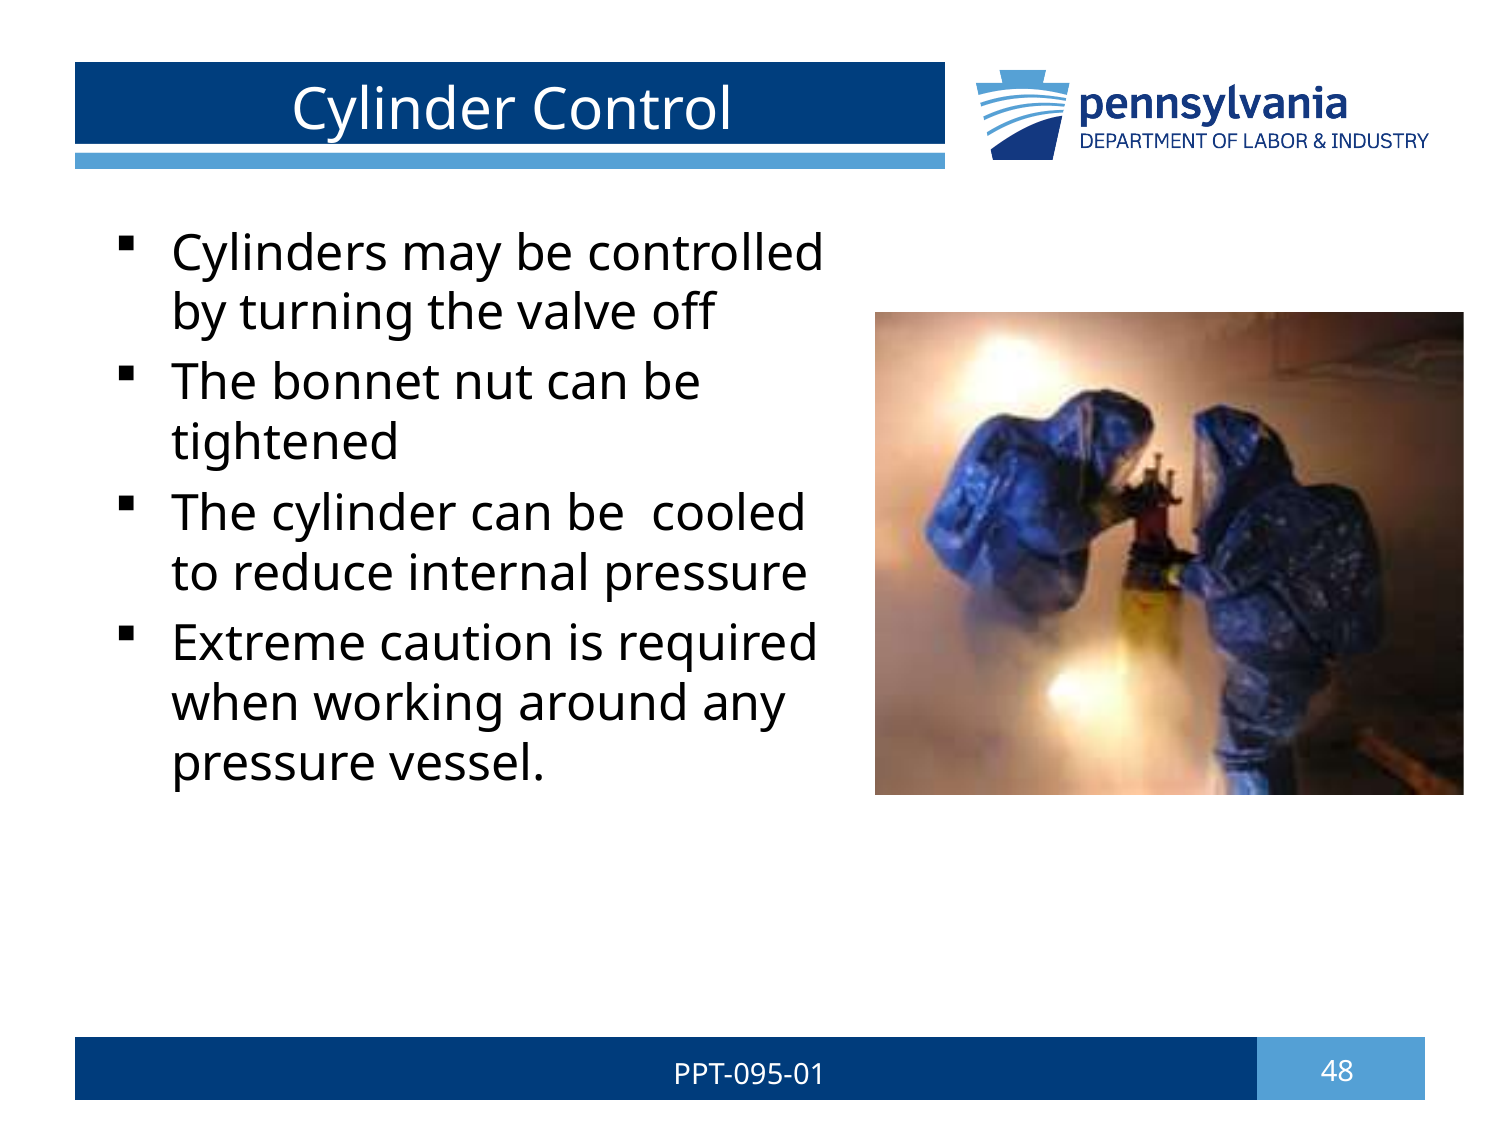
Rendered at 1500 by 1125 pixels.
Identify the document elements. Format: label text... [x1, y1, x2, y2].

slide_number 48 [1250, 1042, 1425, 1103]
footer PPT-095-01 [512, 1042, 988, 1103]
title Cylinder Control [75, 62, 950, 150]
picture [75, 62, 1429, 169]
subtitle Cylinders may be controlled by turning the valve off The bonnet nut can be tightened The cylinder can be cooled to reduce internal pressure Extreme caution is required when working around any pressure vessel. [99, 212, 863, 1025]
picture [75, 1037, 1425, 1100]
picture [874, 312, 1464, 796]
